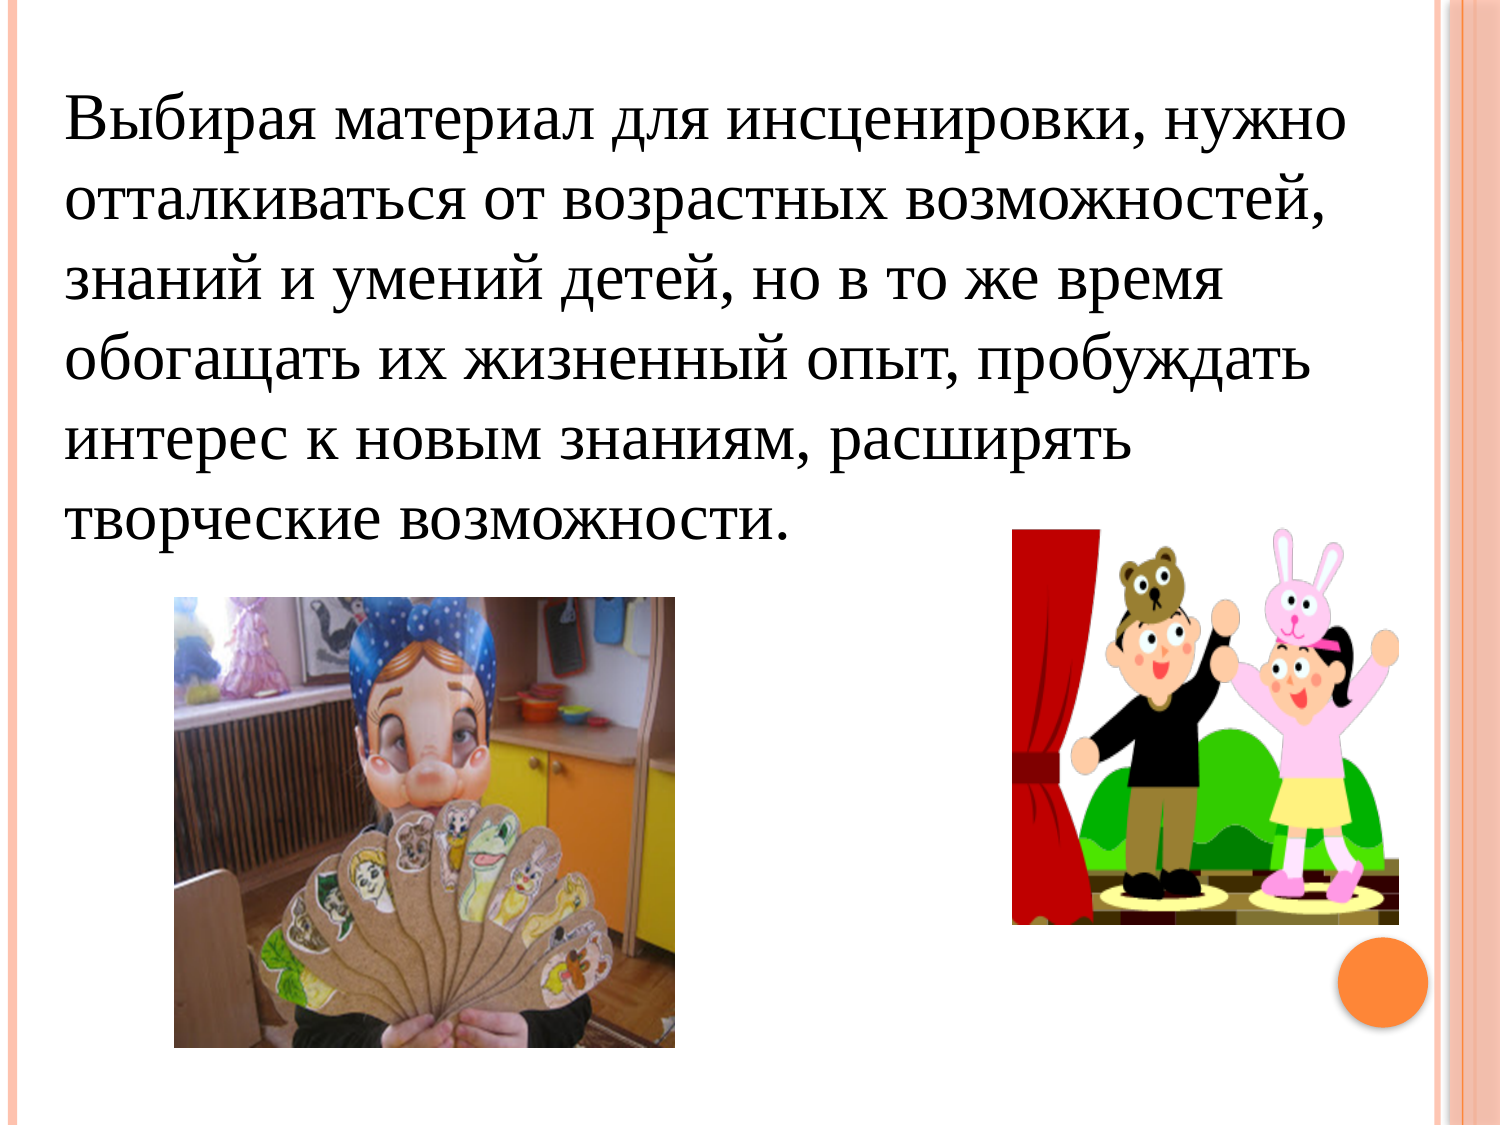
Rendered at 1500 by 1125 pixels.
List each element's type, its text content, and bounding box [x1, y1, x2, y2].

text_box Выбирая материал для инсценировки, нужно отталкиваться от возрастных возможностей, знаний и умений детей, но в то же время обогащать их жизненный опыт, пробуждать интерес к новым знаниям, расширять творческие возможности. [49, 65, 1463, 640]
picture [1011, 523, 1400, 926]
picture [174, 597, 676, 1049]
